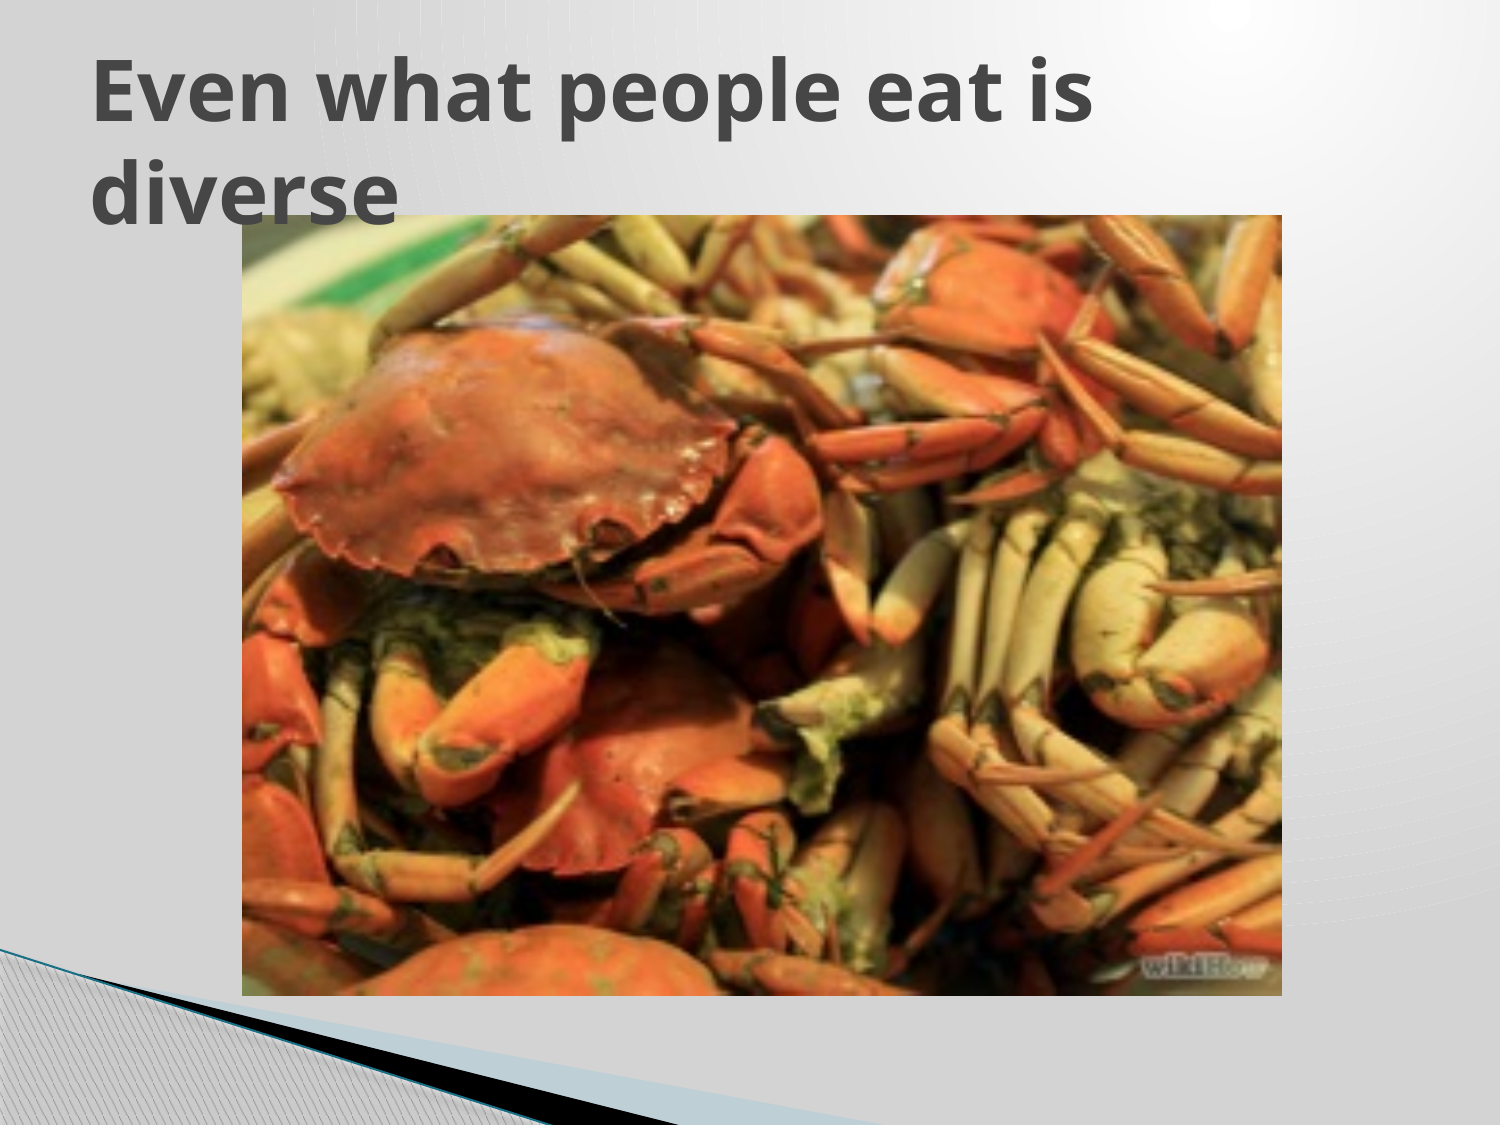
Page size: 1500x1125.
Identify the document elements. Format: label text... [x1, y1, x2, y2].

title Even what people eat is diverse [75, 45, 1425, 233]
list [241, 214, 1282, 996]
